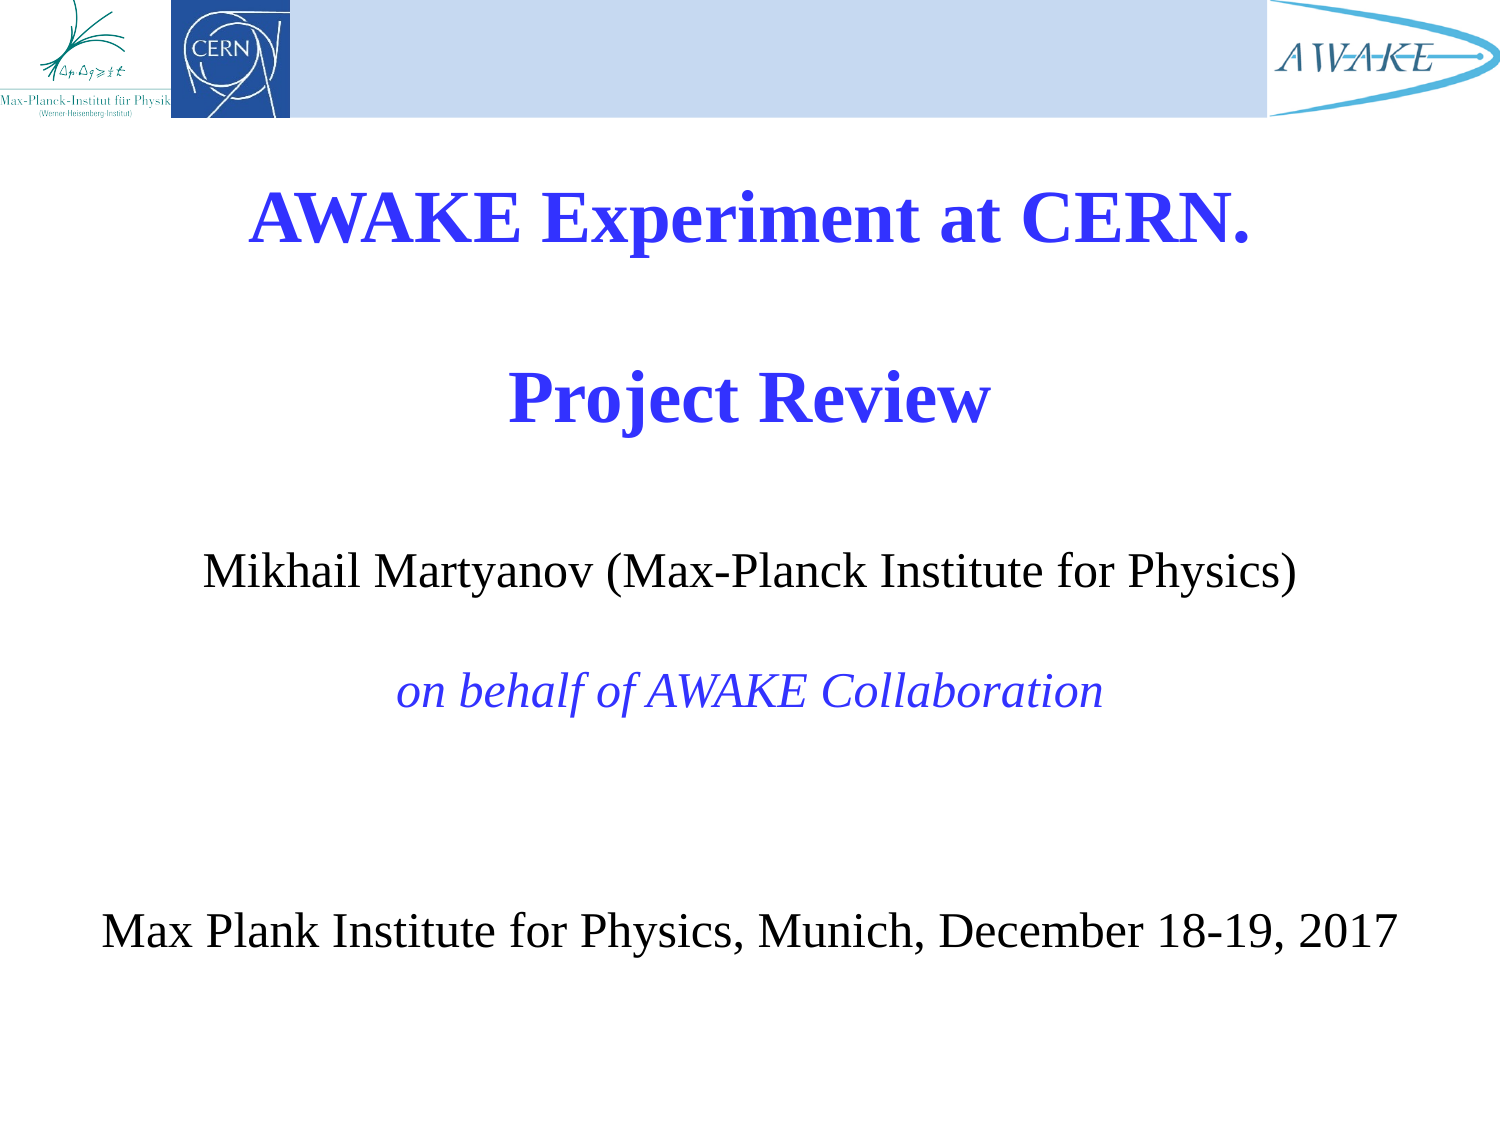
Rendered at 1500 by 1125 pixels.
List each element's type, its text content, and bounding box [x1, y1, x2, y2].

title AWAKE Experiment at CERN. Project Review Mikhail Martyanov (Max-Planck Institute for Physics) on behalf of AWAKE Collaboration Max Plank Institute for Physics, Munich, December 18-19, 2017 [41, 127, 1459, 1007]
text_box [0, 0, 1500, 119]
